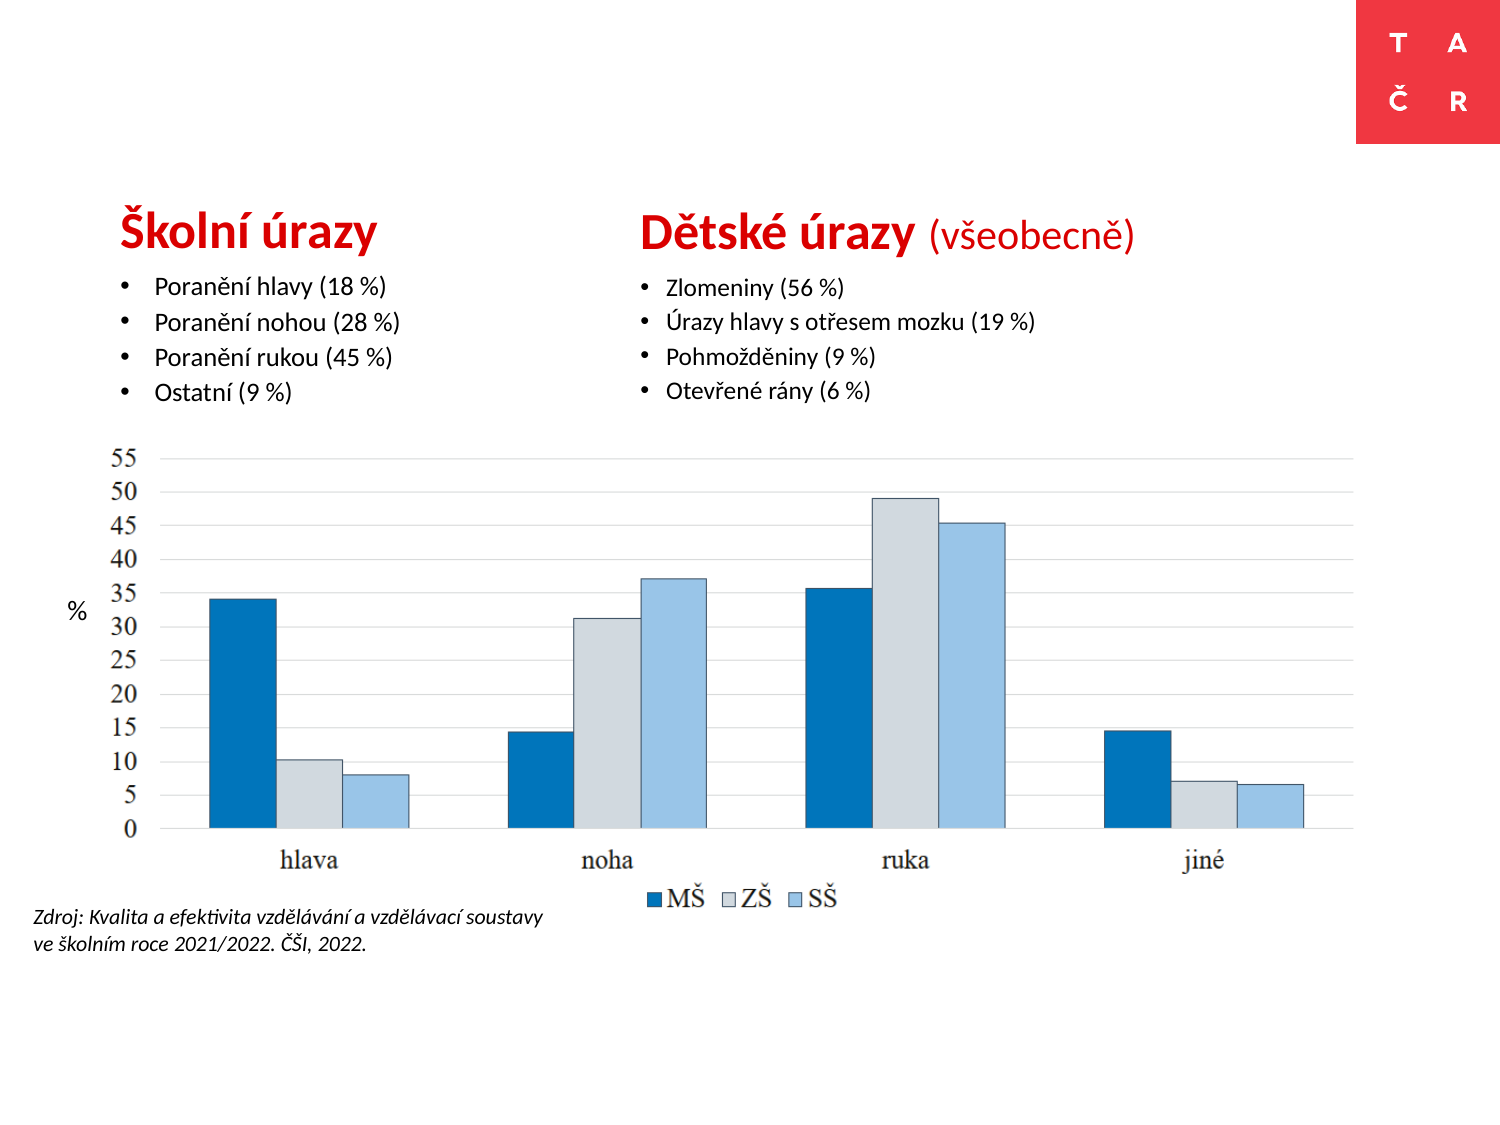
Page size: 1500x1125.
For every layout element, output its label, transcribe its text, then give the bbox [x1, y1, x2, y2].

text_box % [52, 585, 98, 634]
text_box Školní úrazy Poranění hlavy (18 %) Poranění nohou (28 %) Poranění rukou (45 %) Ostatní (9 %) [109, 171, 534, 414]
picture [98, 438, 1362, 919]
list Dětské úrazy (všeobecně) Zlomeniny (56 %) Úrazy hlavy s otřesem mozku (19 %) Pohmožděniny (9 %) Otevřené rány (6 %) [625, 171, 1421, 414]
picture [1356, 0, 1500, 144]
text_box Zdroj: Kvalita a efektivita vzdělávání a vzdělávací soustavy ve školním roce 2021/2022. ČŠI, 2022. [18, 895, 576, 964]
